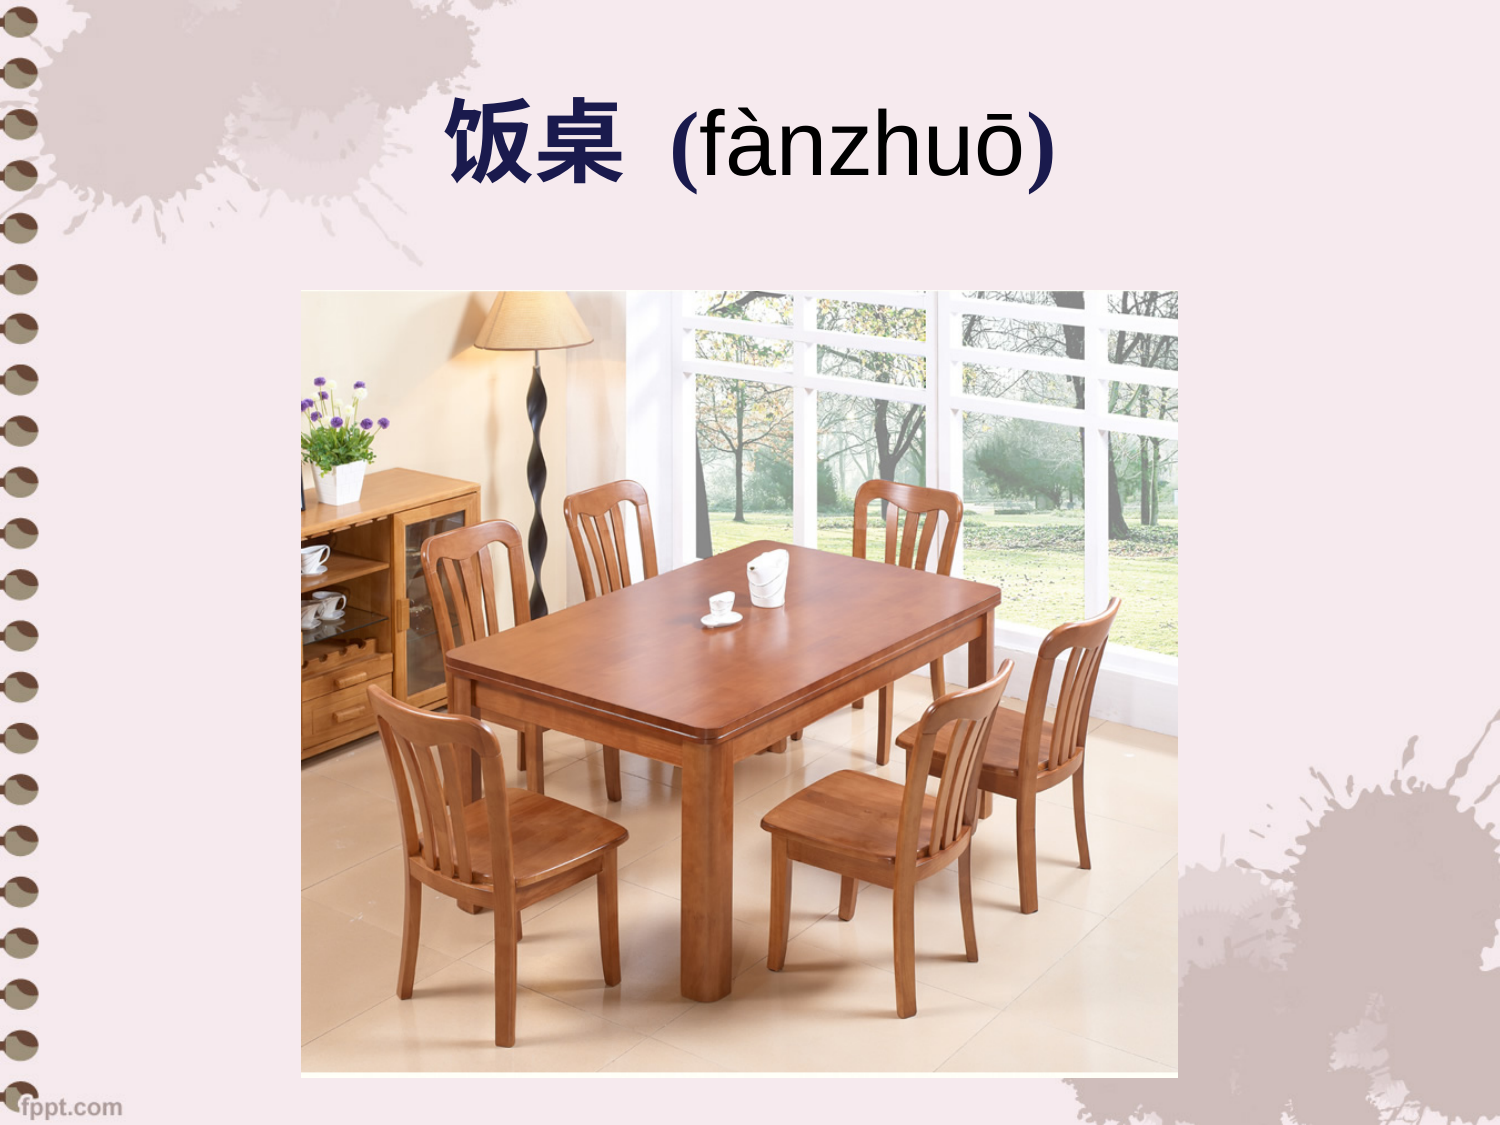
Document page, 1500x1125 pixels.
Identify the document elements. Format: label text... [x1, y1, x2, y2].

title 饭桌 (fànzhuō) [75, 45, 1425, 233]
picture [0, 0, 1500, 1125]
